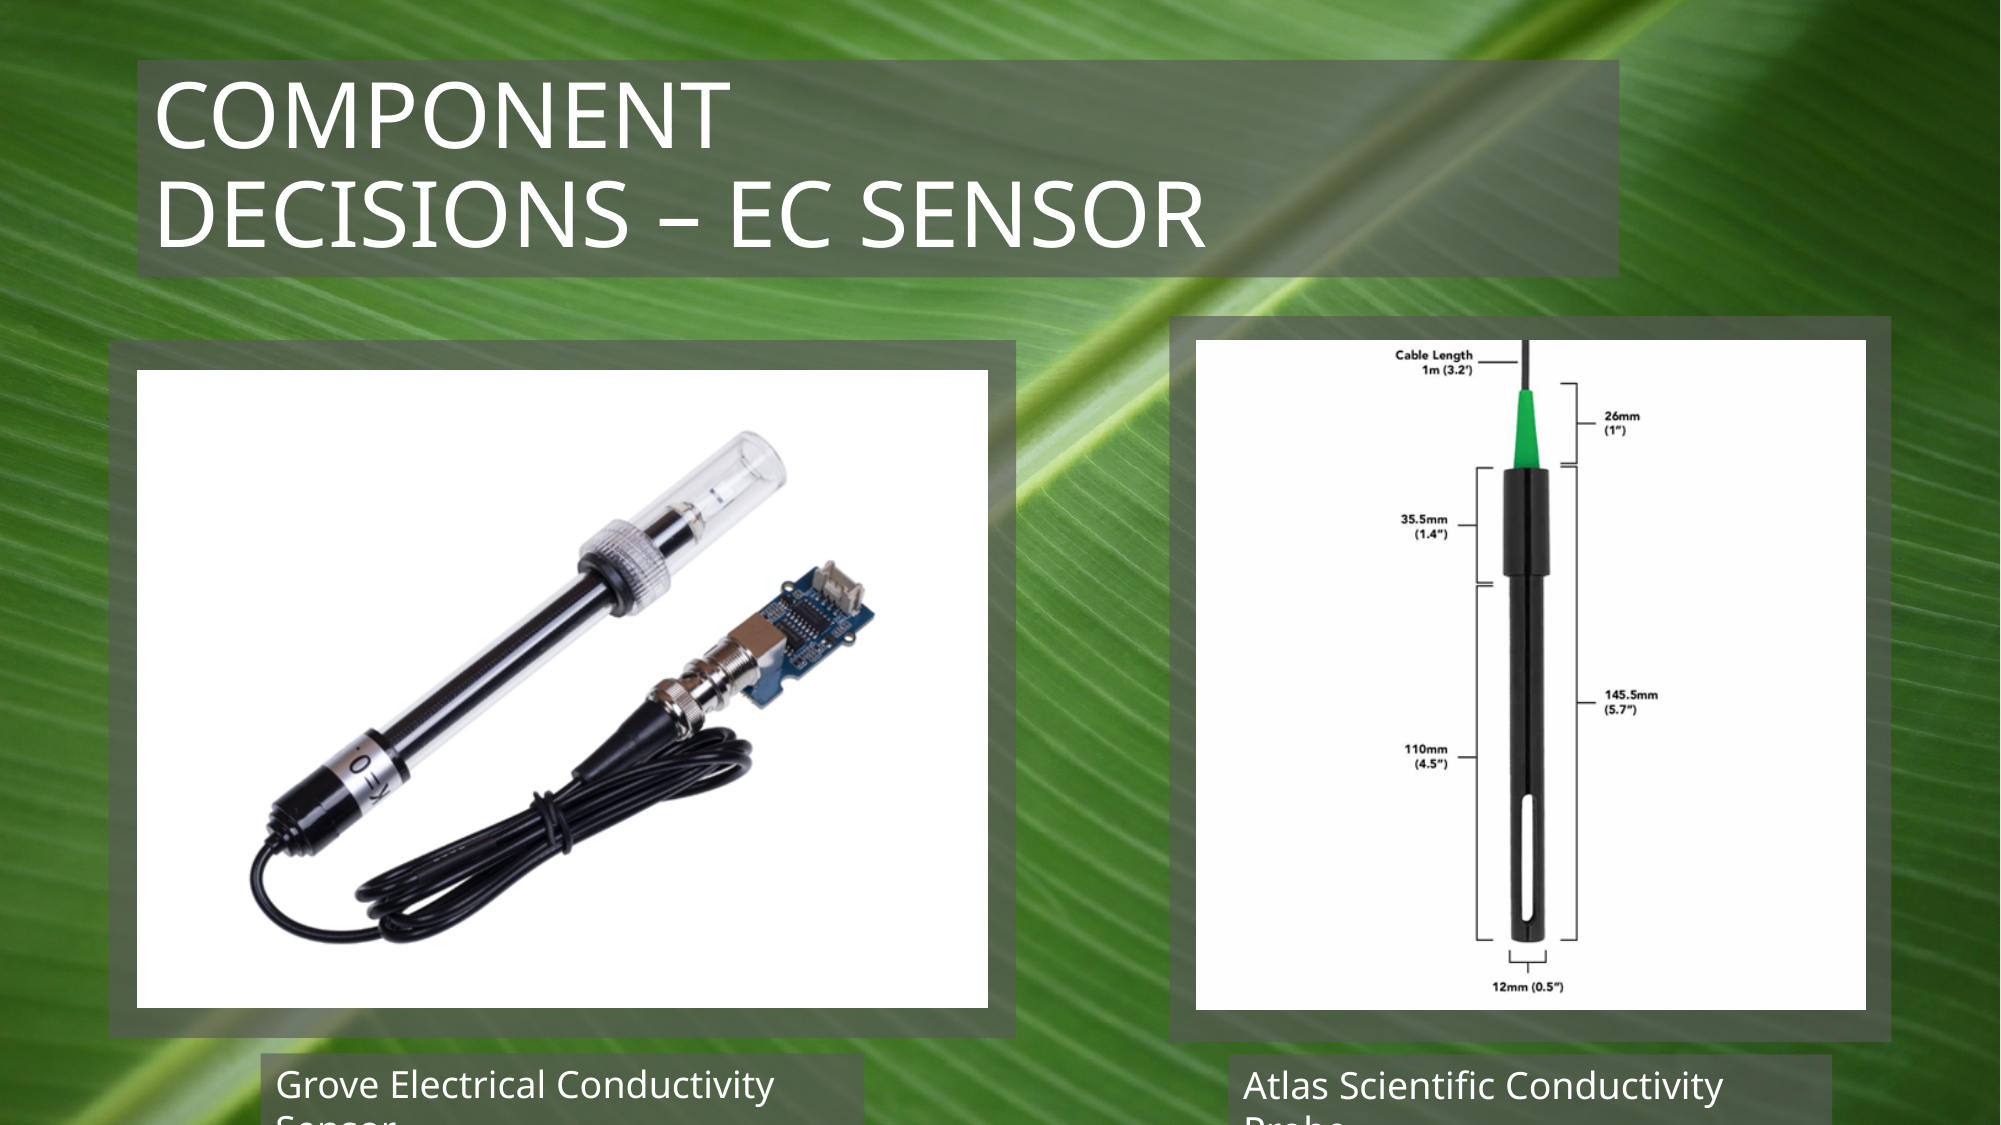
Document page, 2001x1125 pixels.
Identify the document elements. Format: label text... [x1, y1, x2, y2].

text_box [108, 339, 1017, 1039]
title COMPONENT DECISIONS – EC SENSOR [137, 59, 1620, 278]
text_box Atlas Scientific Conductivity Probe [1228, 1054, 1833, 1125]
text_box Grove Electrical Conductivity Sensor [260, 1053, 865, 1125]
picture [0, 0, 2001, 1125]
text_box [1168, 315, 1892, 1043]
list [1196, 340, 1866, 1010]
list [137, 370, 988, 1008]
